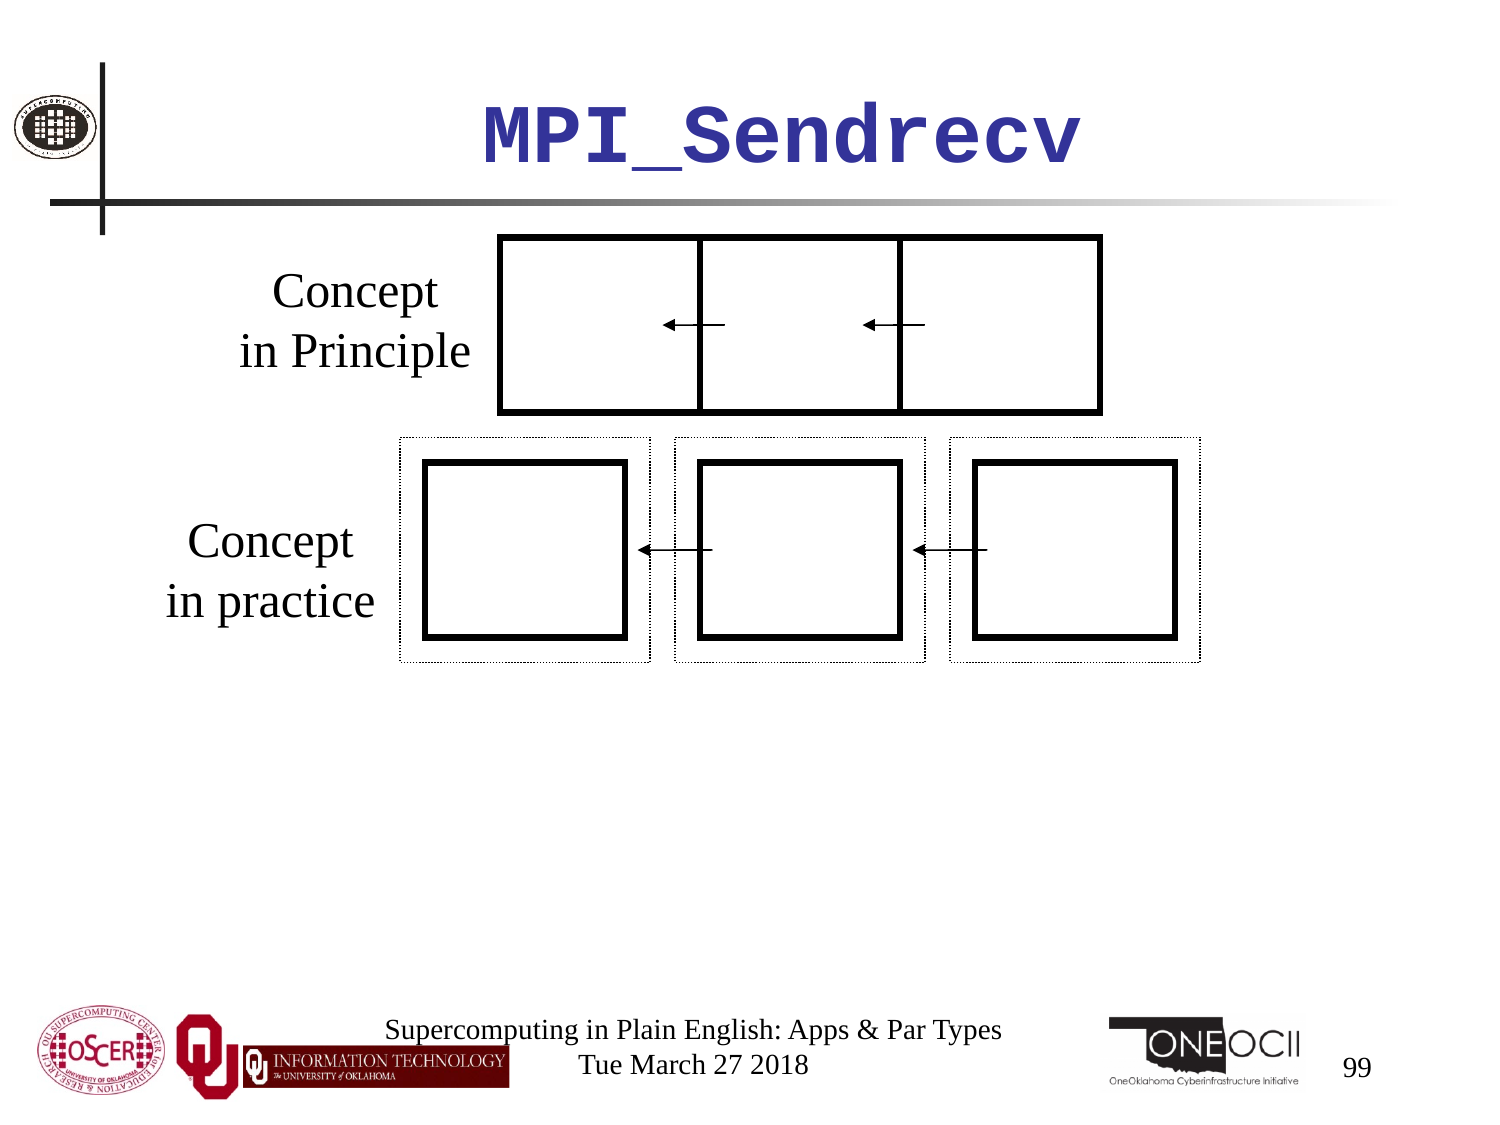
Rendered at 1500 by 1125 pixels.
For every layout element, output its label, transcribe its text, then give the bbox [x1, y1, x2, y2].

slide_number 99 [1174, 1015, 1388, 1091]
picture [37, 1005, 165, 1095]
text_box Concept in Principle [224, 249, 487, 385]
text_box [399, 437, 1201, 663]
picture [174, 1012, 513, 1102]
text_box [499, 237, 1101, 413]
picture [12, 94, 98, 161]
text_box Concept in practice [150, 499, 391, 635]
title MPI_Sendrecv [124, 74, 1442, 187]
picture [1100, 1013, 1306, 1093]
footer Supercomputing in Plain English: Apps & Par Types Tue March 27 2018 [237, 1012, 1151, 1088]
